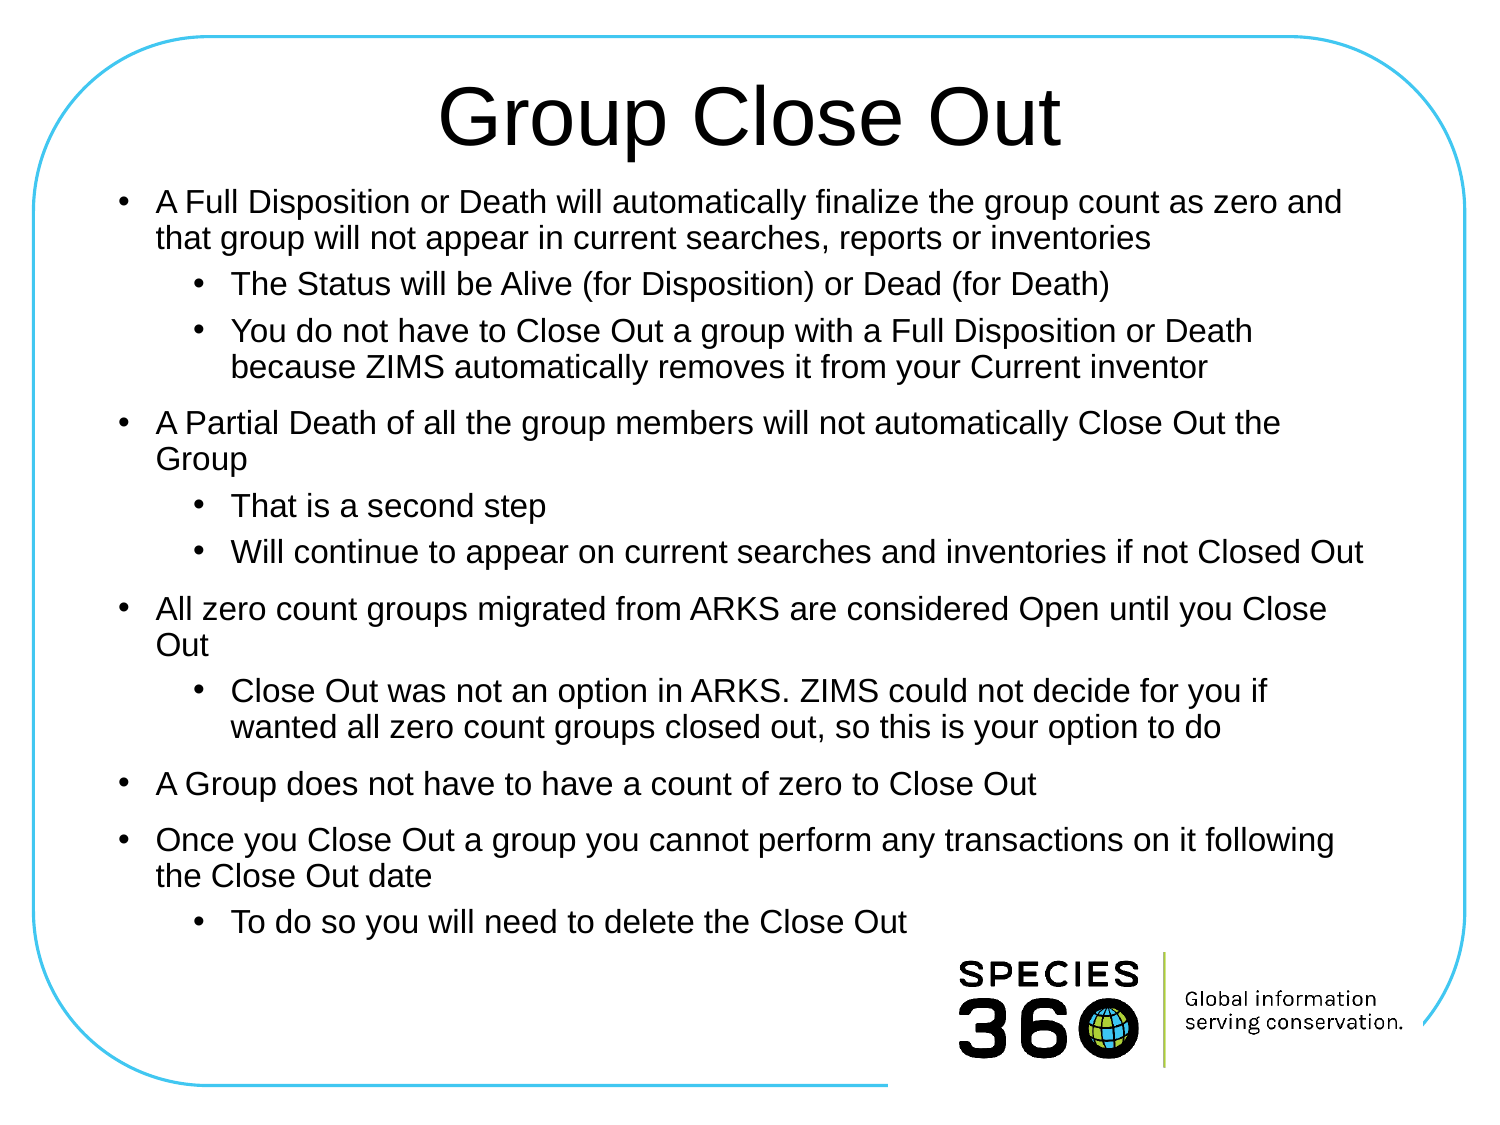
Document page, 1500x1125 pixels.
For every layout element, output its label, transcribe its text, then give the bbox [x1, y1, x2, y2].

title Group Close Out [103, 59, 1397, 177]
list A Full Disposition or Death will automatically finalize the group count as zero and that group will not appear in current searches, reports or inventories The Status will be Alive (for Disposition) or Dead (for Death) You do not have to Close Out a group with a Full Disposition or Death because ZIMS automatically removes it from your Current inventor A Partial Death of all the group members will not automatically Close Out the Group That is a second step Will continue to appear on current searches and inventories if not Closed Out All zero count groups migrated from ARKS are considered Open until you Close Out Close Out was not an option in ARKS. ZIMS could not decide for you if wanted all zero count groups closed out, so this is your option to do A Group does not have to have a count of zero to Close Out Once you Close Out a group you cannot perform any transactions on it following the Close Out date To do so you will need to delete the Close Out [103, 177, 1397, 983]
picture [954, 944, 1407, 1075]
